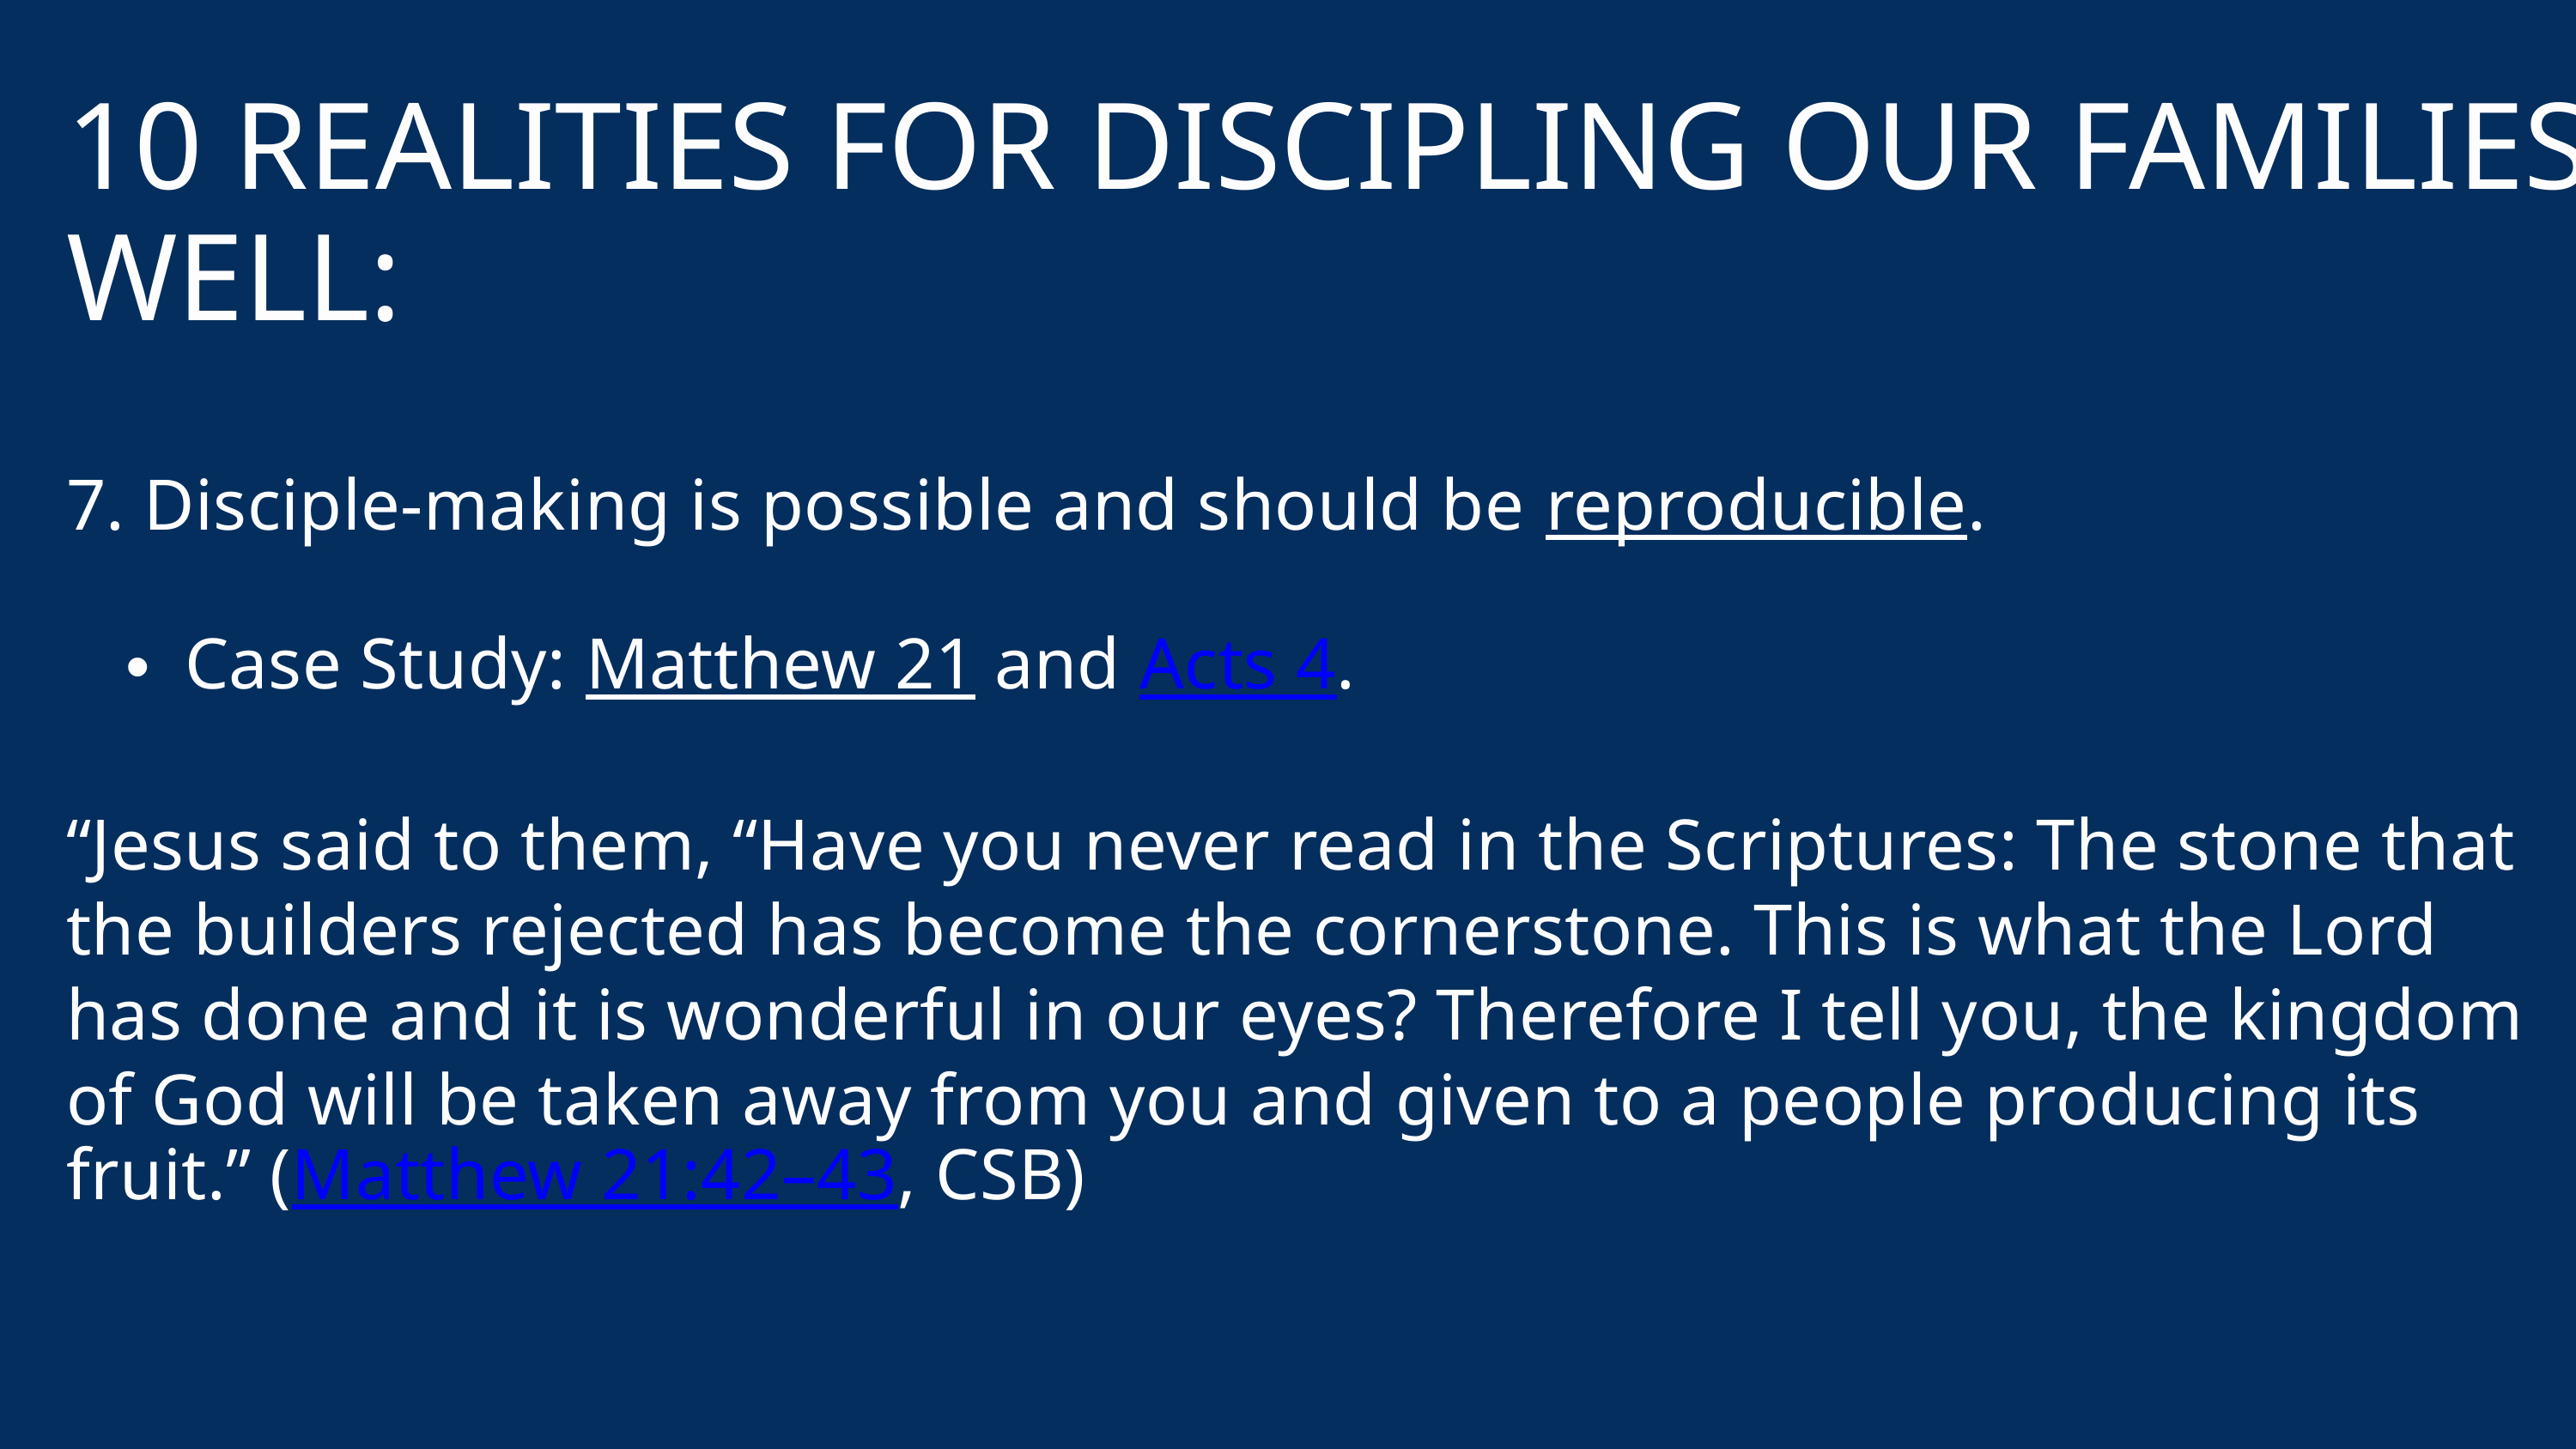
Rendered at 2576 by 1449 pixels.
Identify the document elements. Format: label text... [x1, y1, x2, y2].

text_box 7. Disciple-making is possible and should be reproducible. Case Study: Matthew 21 and Acts 4. “Jesus said to them, “Have you never read in the Scriptures: The stone that the builders rejected has become the cornerstone. This is what the Lord has done and it is wonderful in our eyes? Therefore I tell you, the kingdom of God will be taken away from you and given to a people producing its fruit.” (Matthew 21:42–43, CSB) [66, 458, 2576, 1310]
text_box 10 REALITIES FOR DISCIPLING OUR FAMILIES WELL: [66, 81, 2576, 345]
